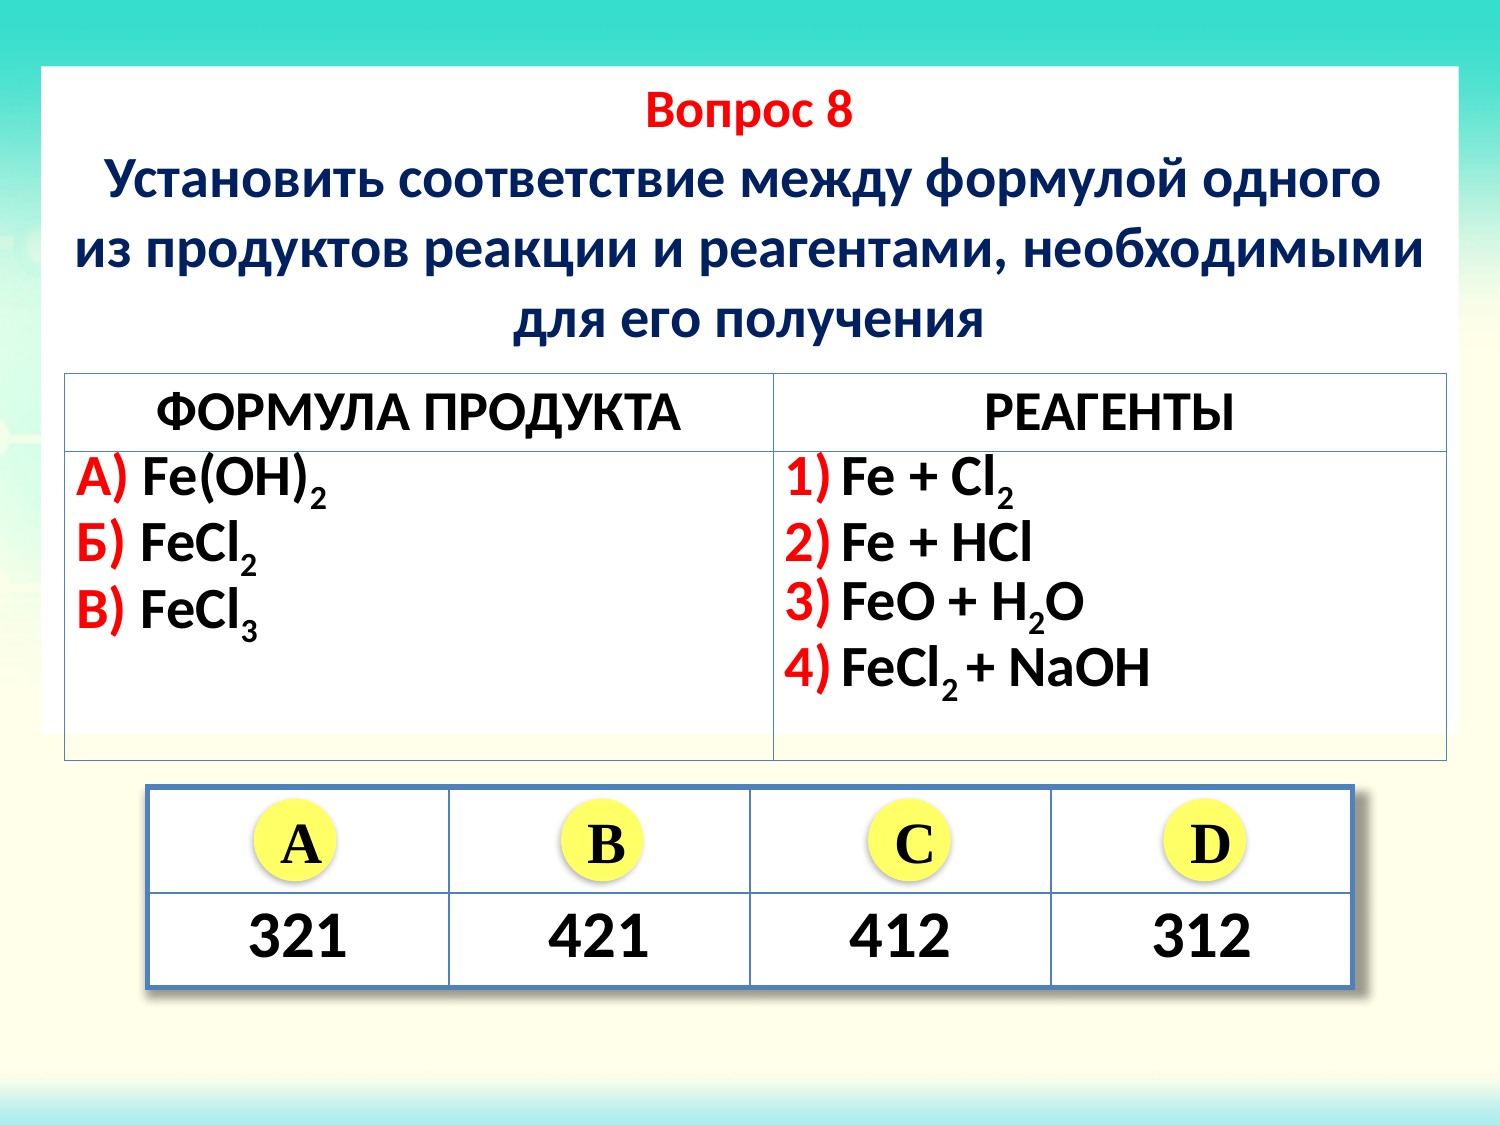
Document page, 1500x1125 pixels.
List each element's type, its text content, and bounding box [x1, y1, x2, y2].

table_header [450, 790, 749, 797]
table_header [1052, 790, 1350, 892]
picture [0, 0, 1500, 1125]
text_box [253, 798, 1247, 882]
table_cell Fe + Cl2 Fe + HCl FeO + H2O FeCl2 + NaOH [774, 452, 1446, 760]
table_cell 321 [150, 894, 448, 985]
text_box Вопрос 8 Установить соответствие между формулой одного из продуктов реакции и реагентами, необходимыми для его получения [39, 64, 1461, 735]
table_cell 421 [450, 894, 749, 985]
table_cell А) Fe(OH)2 Б) FeCl2 В) FeCl3 [65, 452, 773, 760]
table_header ФОРМУЛА ПРОДУКТА [65, 374, 773, 451]
table_cell 412 [751, 894, 1050, 985]
table_header [150, 790, 448, 892]
table_cell 312 [1052, 894, 1350, 985]
table_header РЕАГЕНТЫ [774, 374, 1446, 451]
table_header [751, 790, 1050, 797]
